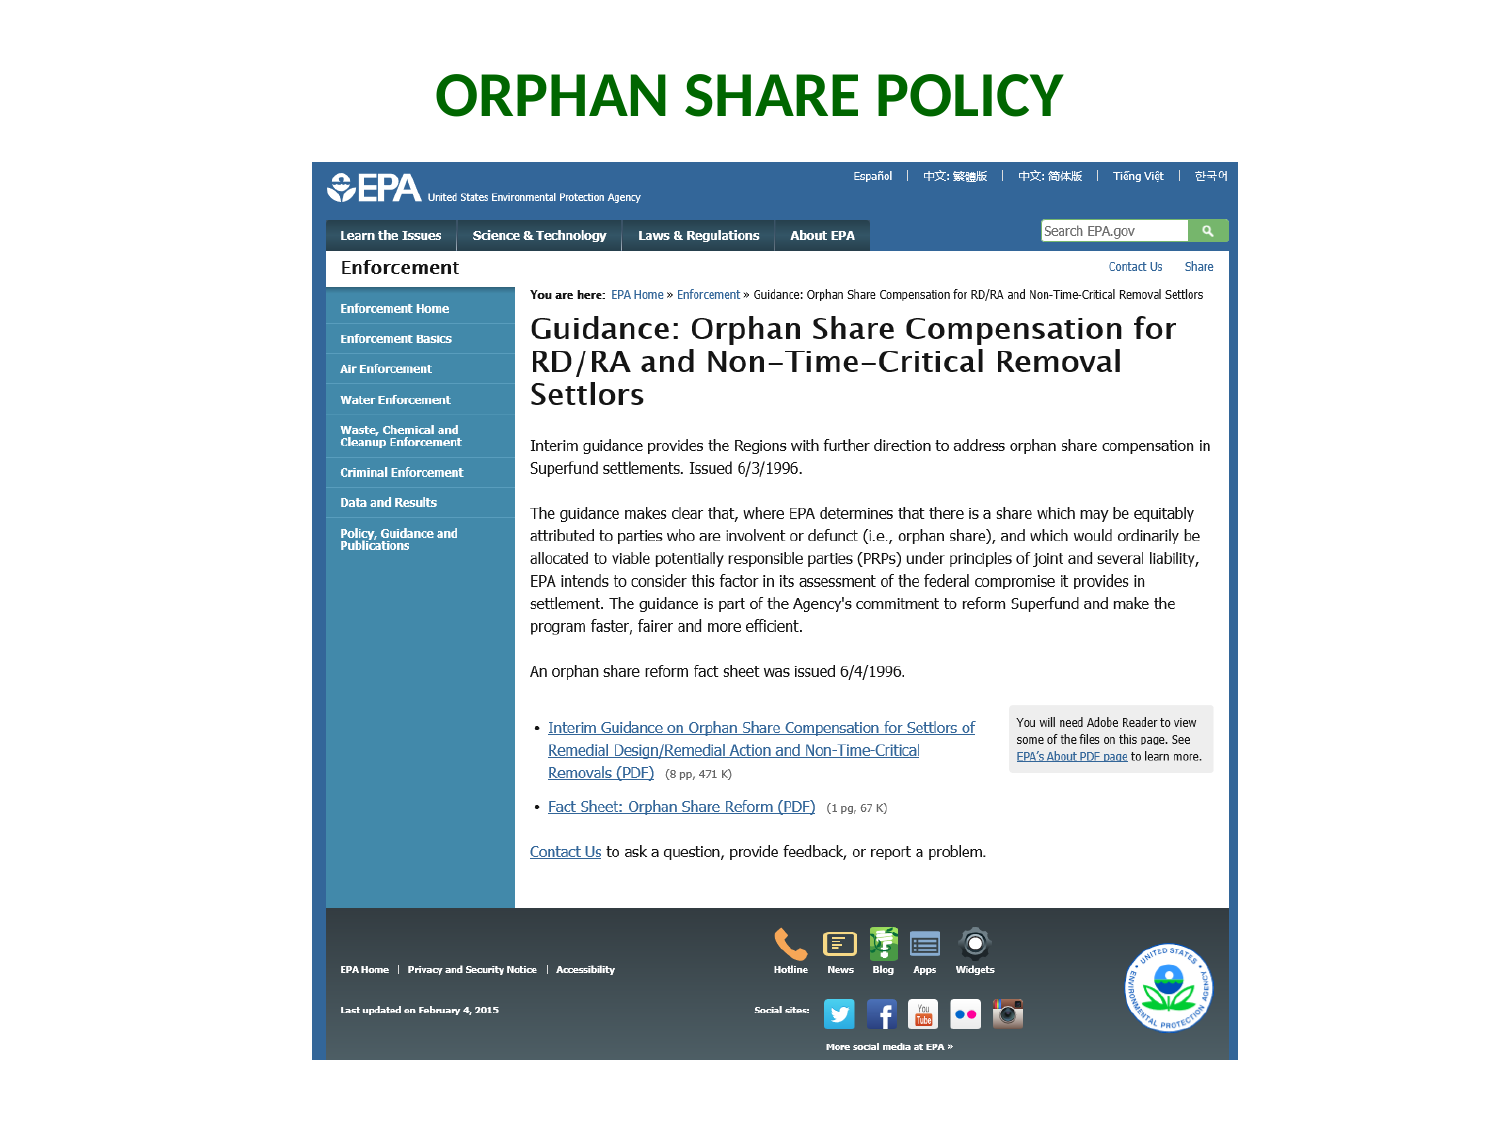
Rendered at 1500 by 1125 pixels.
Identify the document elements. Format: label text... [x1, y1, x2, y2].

picture [312, 162, 1238, 1061]
title Orphan Share Policy [75, 45, 1425, 138]
